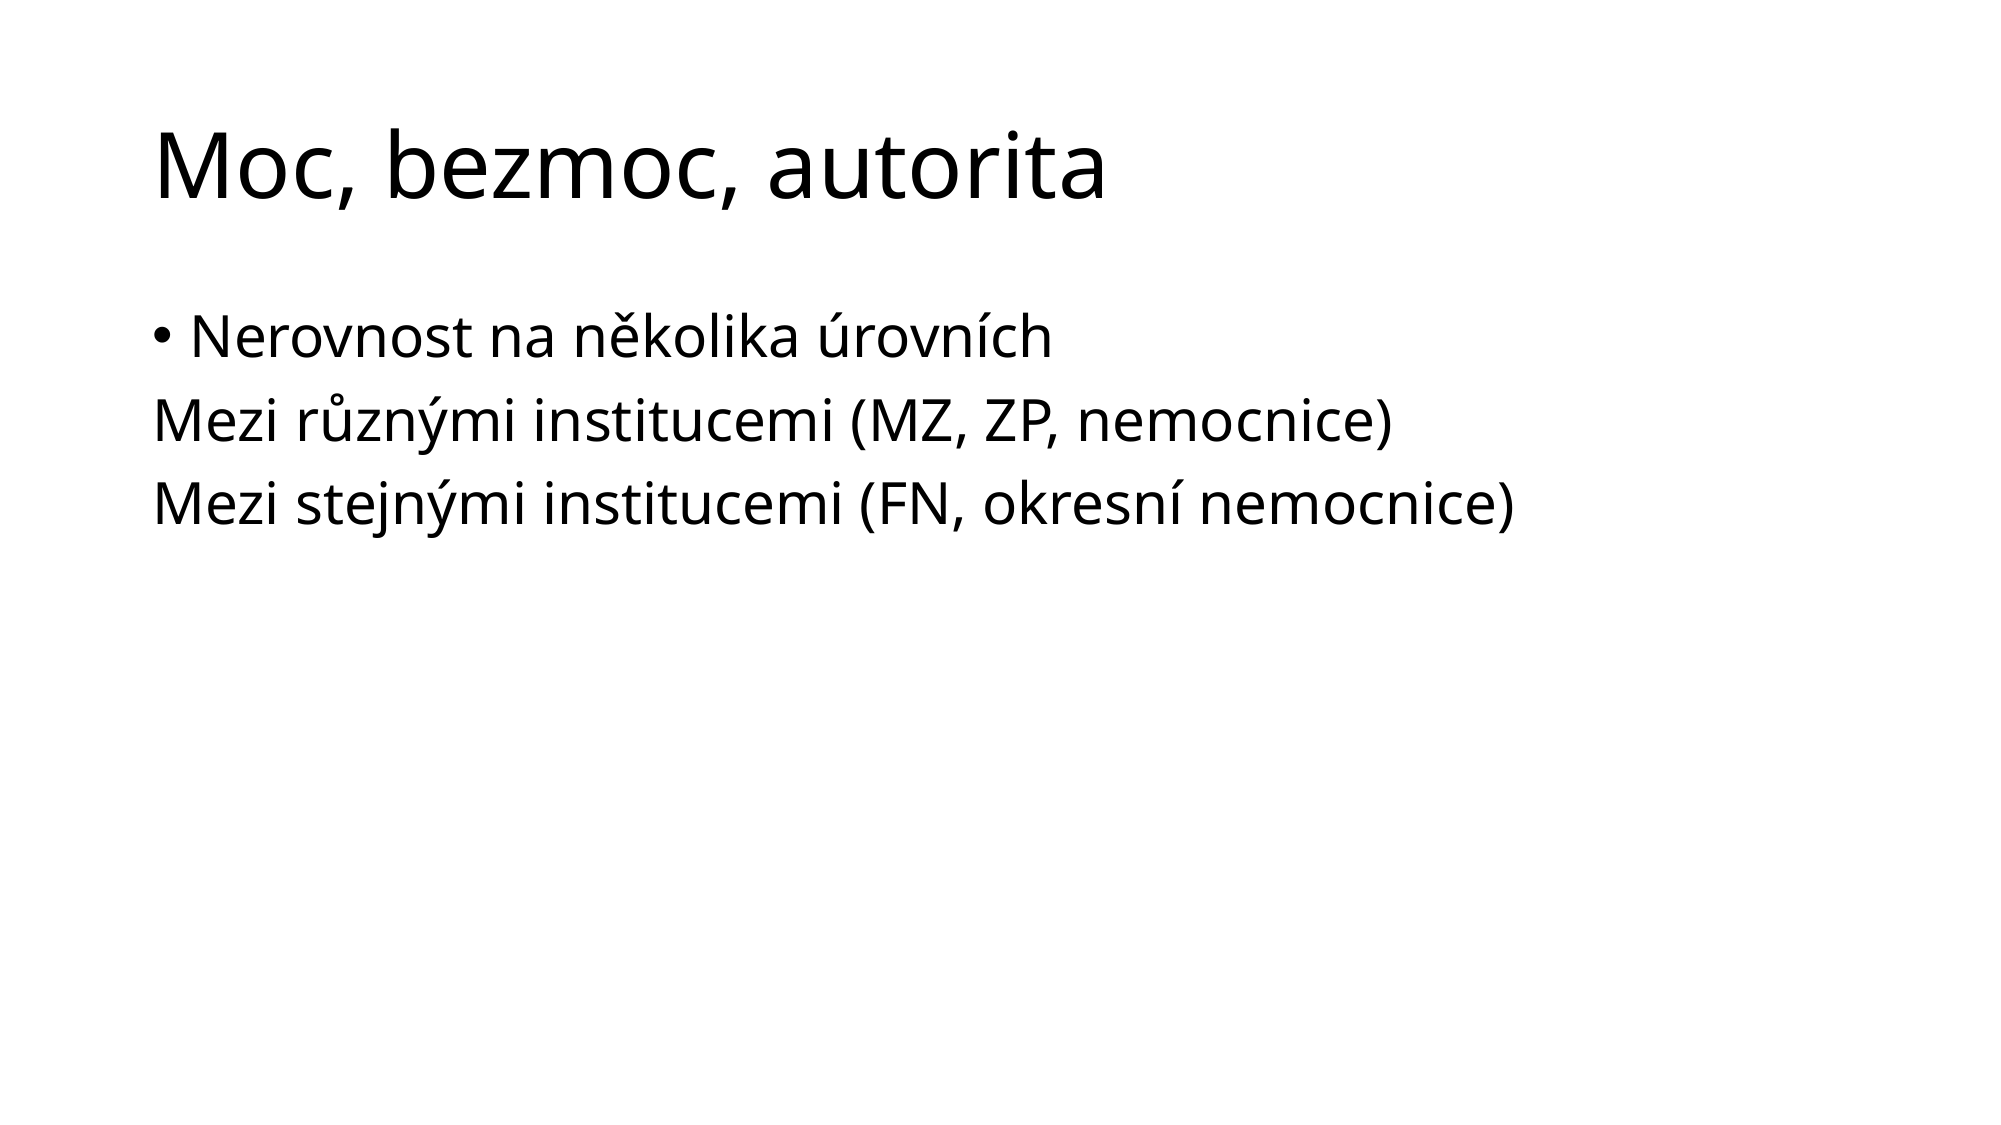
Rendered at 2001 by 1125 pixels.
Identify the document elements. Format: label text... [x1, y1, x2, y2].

list Nerovnost na několika úrovních Mezi různými institucemi (MZ, ZP, nemocnice) Mezi stejnými institucemi (FN, okresní nemocnice) [137, 299, 1863, 1014]
title Moc, bezmoc, autorita [137, 59, 1863, 278]
